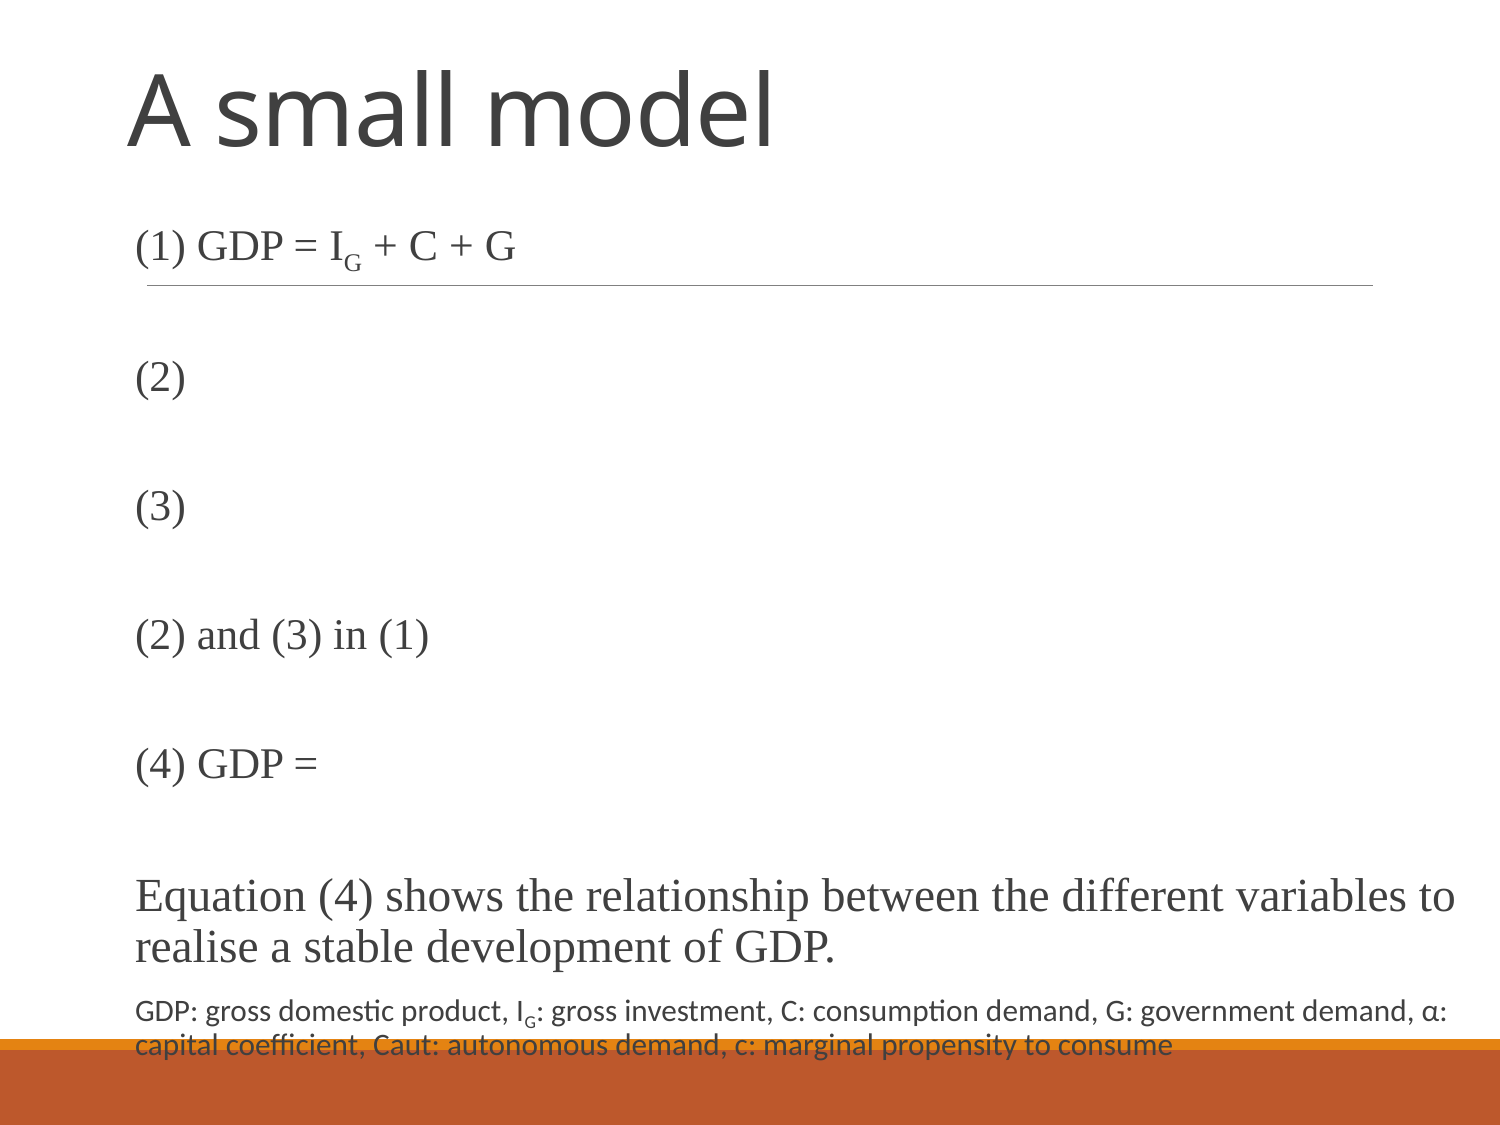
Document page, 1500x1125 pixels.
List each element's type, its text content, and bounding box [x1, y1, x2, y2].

title A small model [112, 0, 1350, 175]
